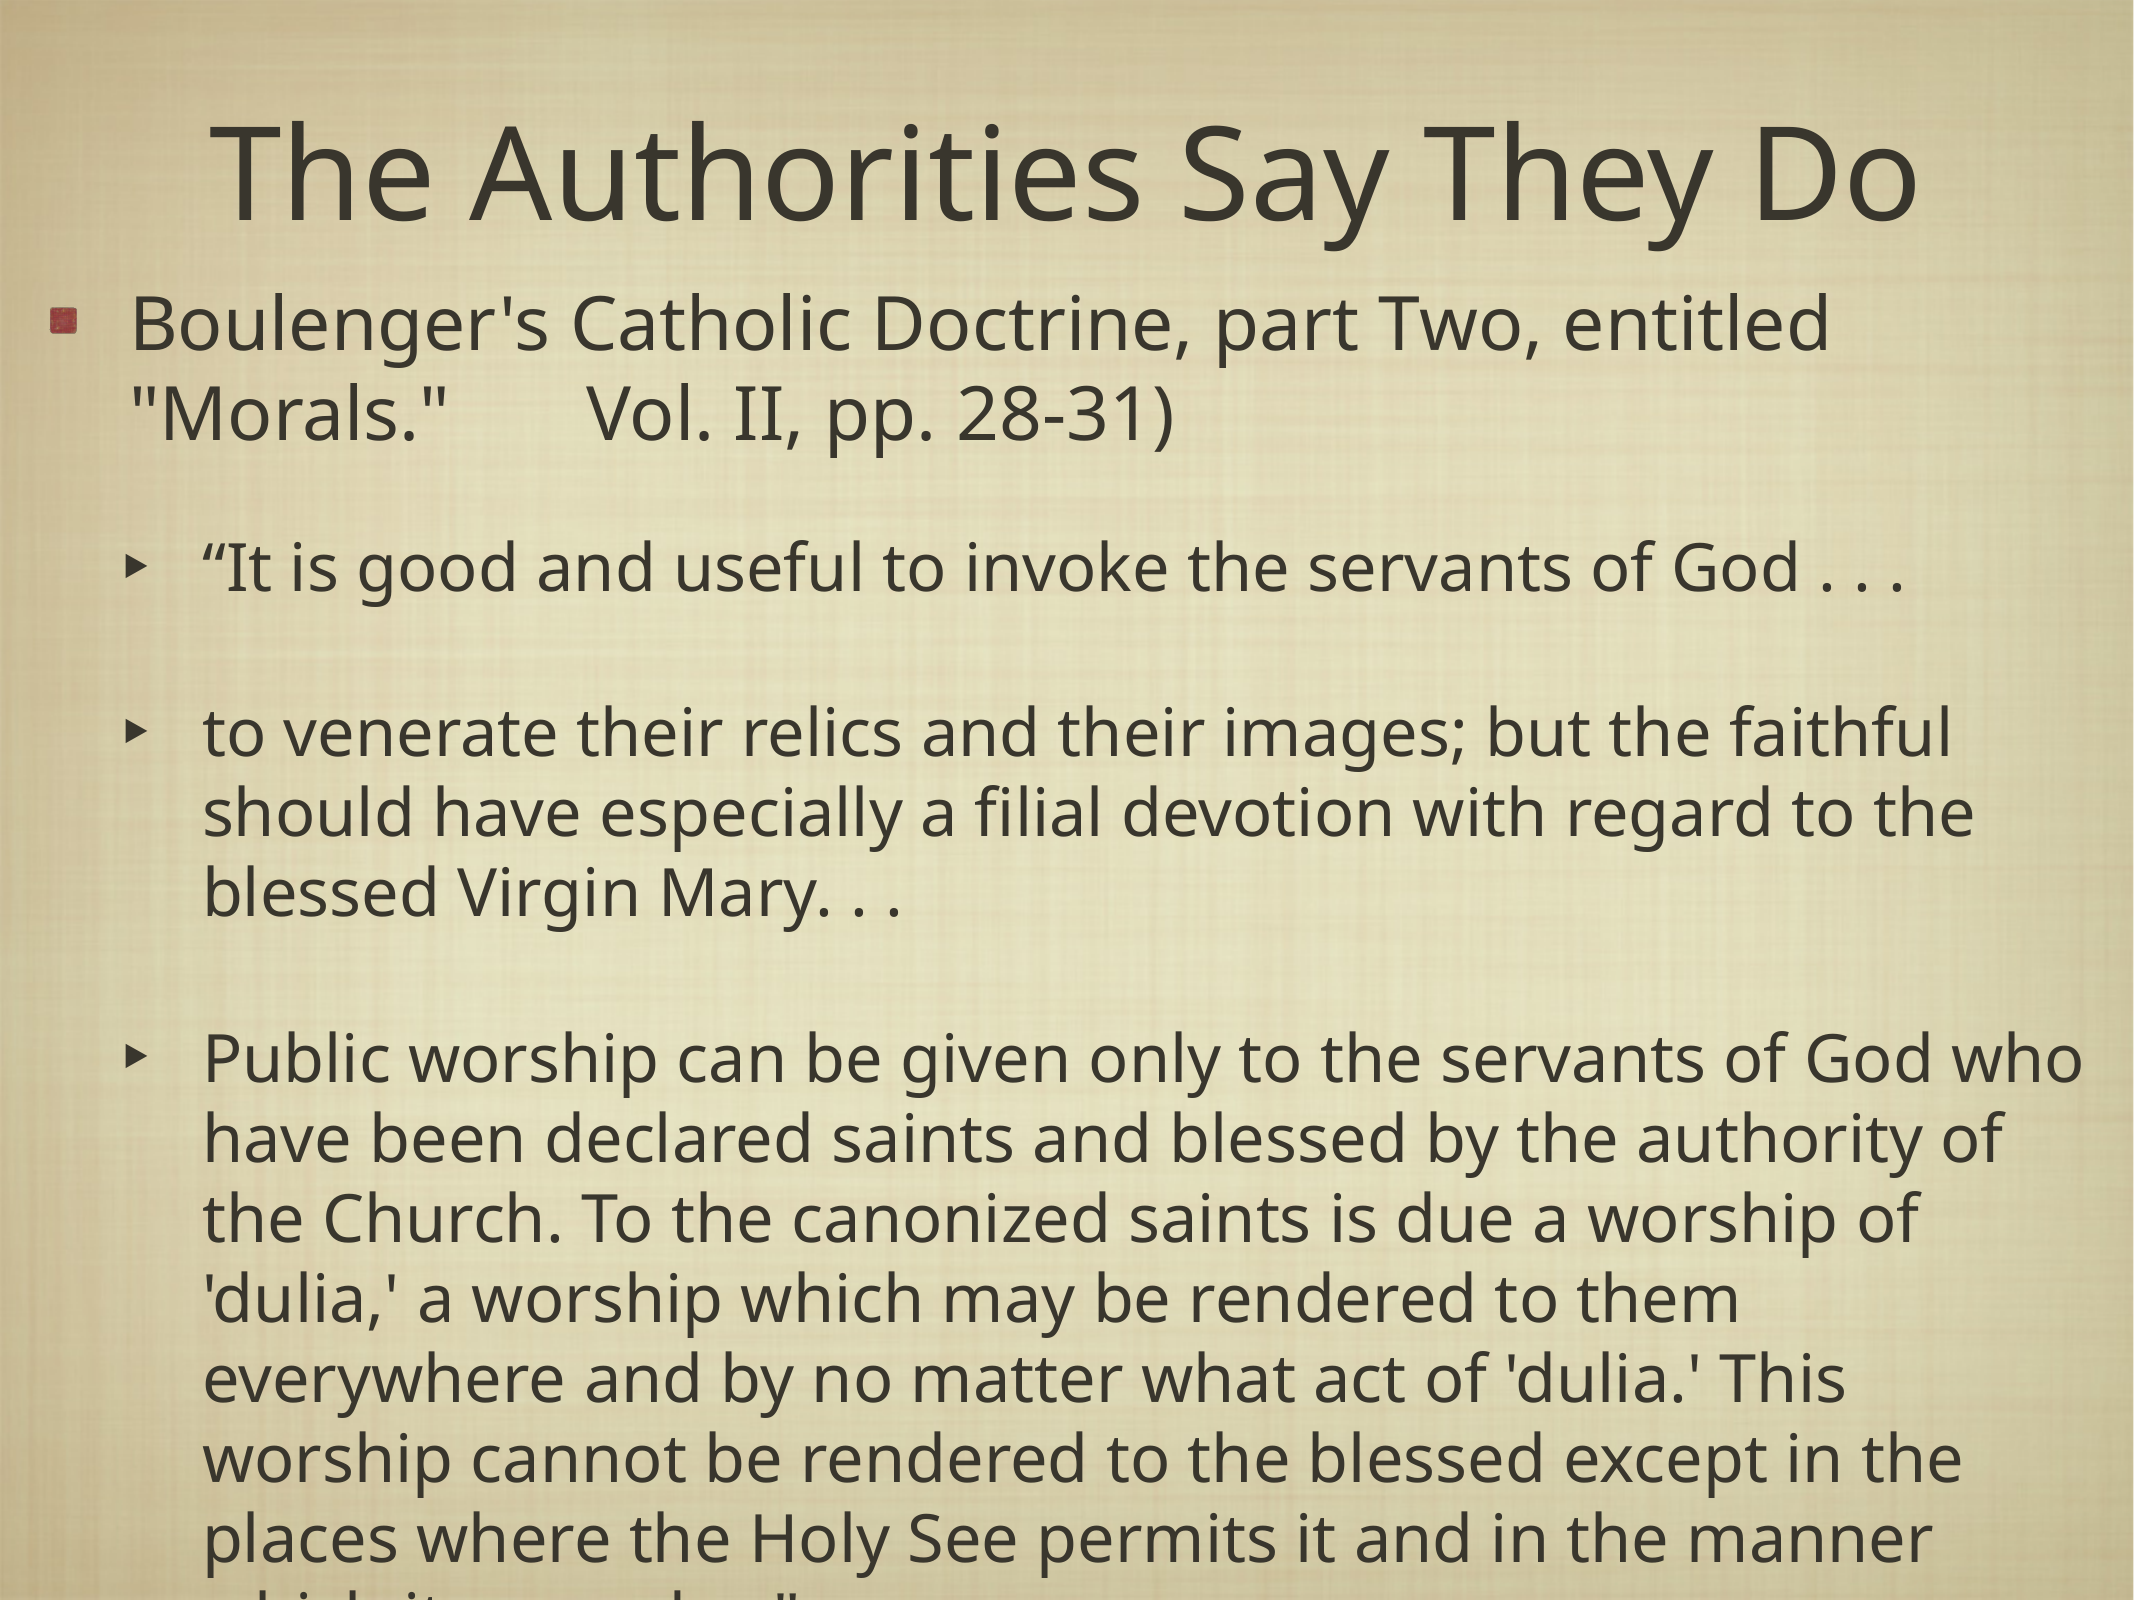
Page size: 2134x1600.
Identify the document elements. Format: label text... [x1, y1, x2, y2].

list Boulenger's Catholic Doctrine, part Two, entitled "Morals." Vol. II, pp. 28‑31) [39, 266, 2095, 480]
text_box “It is good and useful to invoke the servants of God . . . to venerate their relics and their images; but the faithful should have especially a filial devotion with regard to the blessed Virgin Mary. . . Public worship can be given only to the servants of God who have been declared saints and blessed by the authority of the Church. To the canonized saints is due a worship of 'dulia,' a worship which may be rendered to them everywhere and by no matter what act of 'dulia.' This worship cannot be rendered to the blessed except in the places where the Holy See permits it and in the manner which it concedes." [112, 516, 2119, 1567]
picture [0, 0, 2134, 1600]
title The Authorities Say They Do [103, 61, 2030, 266]
